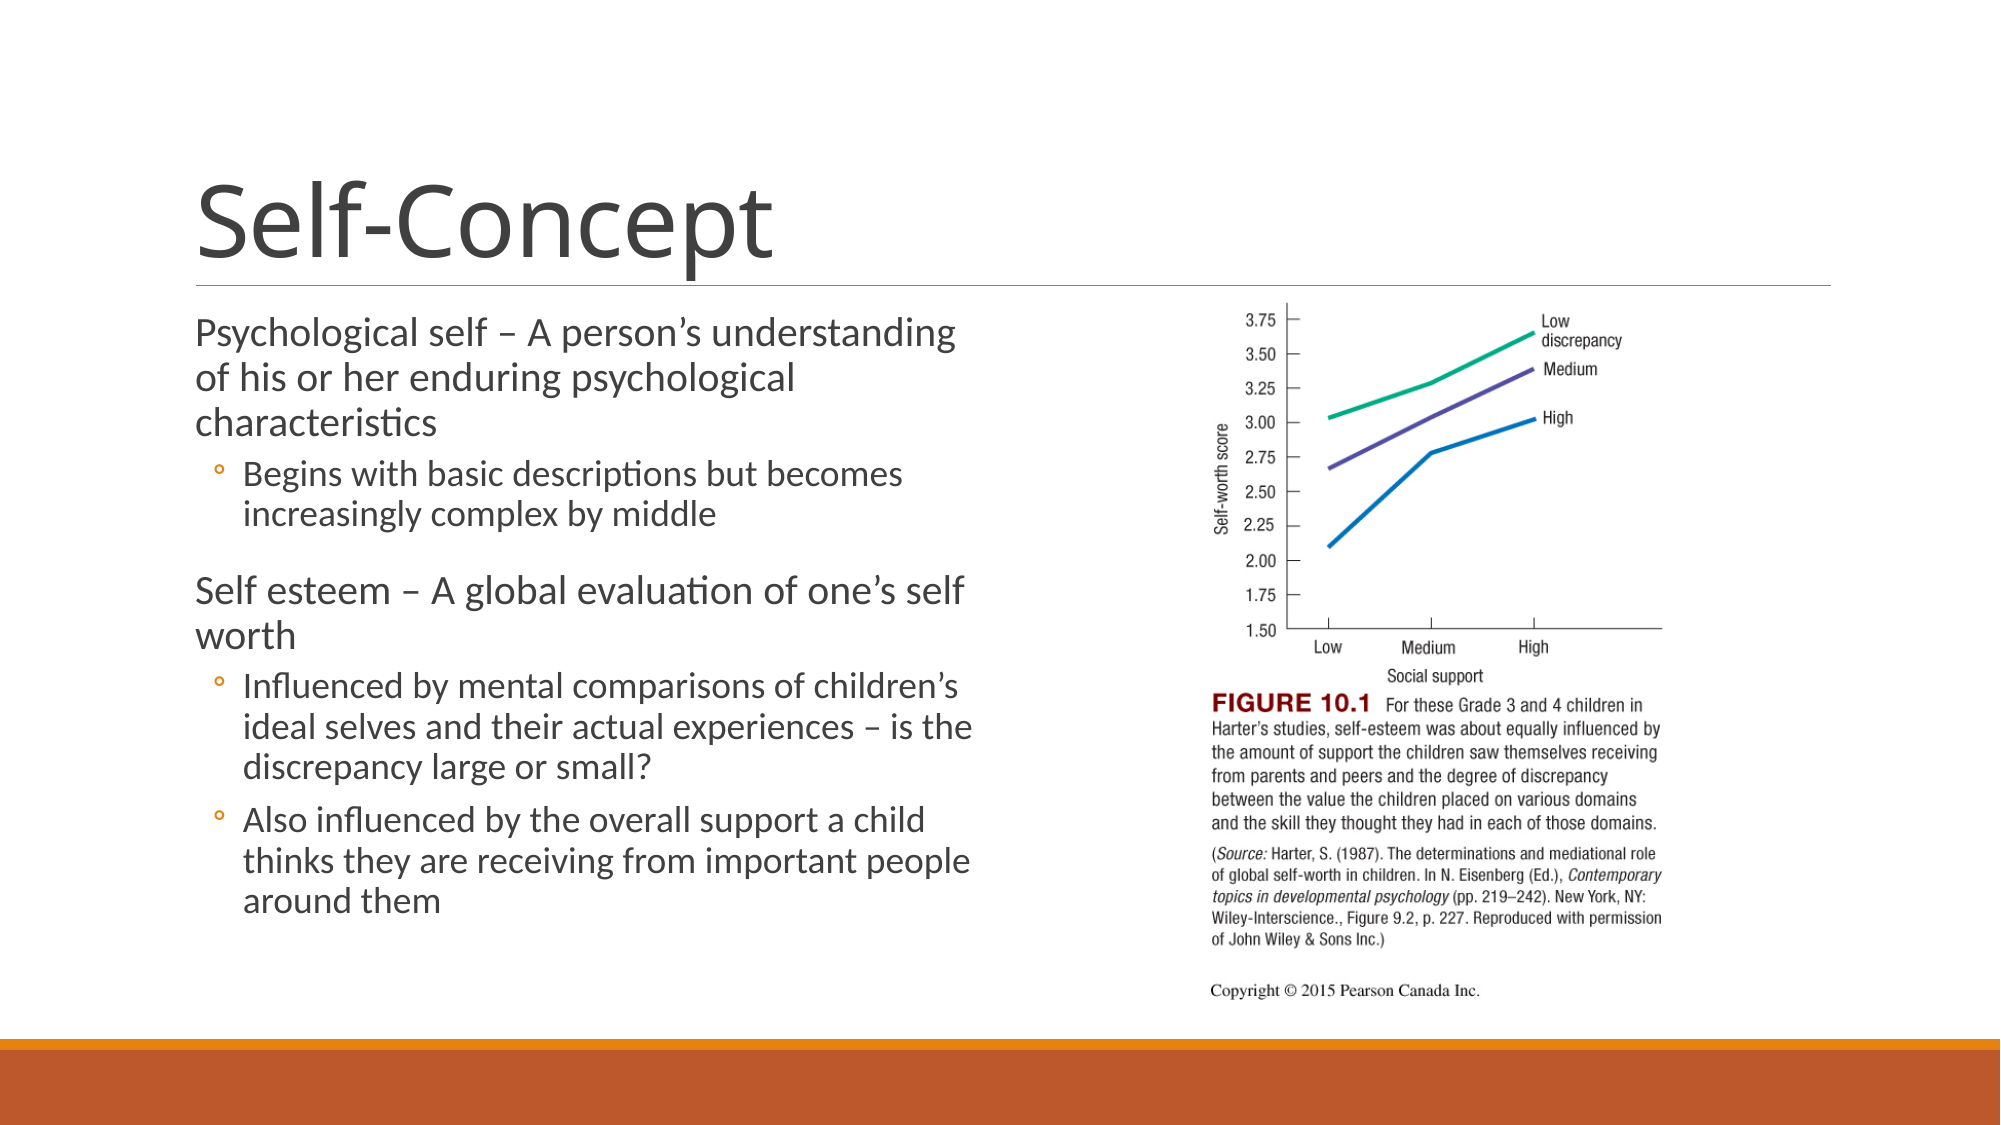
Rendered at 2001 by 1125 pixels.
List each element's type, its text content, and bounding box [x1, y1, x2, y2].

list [1210, 302, 1664, 1001]
list Psychological self – A person’s understanding of his or her enduring psychological characteristics Begins with basic descriptions but becomes increasingly complex by middle Self esteem – A global evaluation of one’s self worth Influenced by mental comparisons of children’s ideal selves and their actual experiences – is the discrepancy large or small? Also influenced by the overall support a child thinks they are receiving from important people around them [180, 302, 990, 963]
title Self-Concept [180, 47, 1830, 285]
